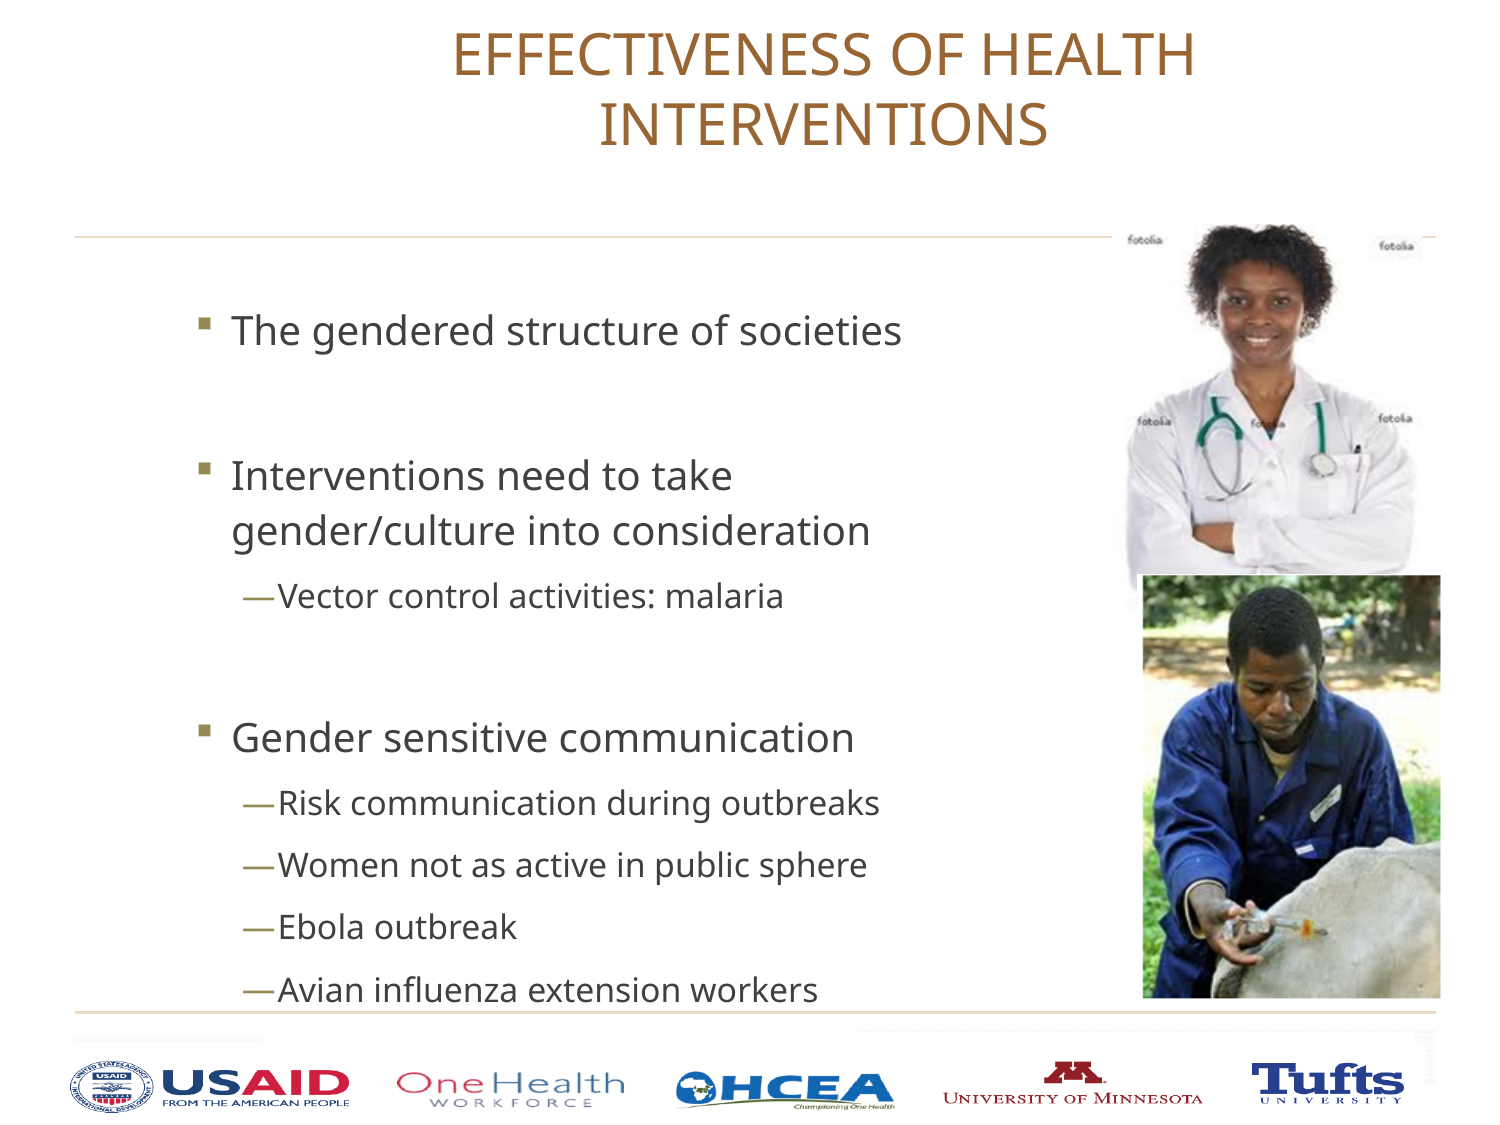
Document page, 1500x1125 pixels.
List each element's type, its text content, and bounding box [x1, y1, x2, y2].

list The gendered structure of societies Interventions need to take gender/culture into consideration Vector control activities: malaria Gender sensitive communication Risk communication during outbreaks Women not as active in public sphere Ebola outbreak Avian influenza extension workers Interventions in animal health [162, 224, 1038, 1041]
picture [49, 1029, 1436, 1125]
picture [1112, 224, 1448, 1001]
title Effectiveness of Health Interventions [225, 50, 1425, 125]
